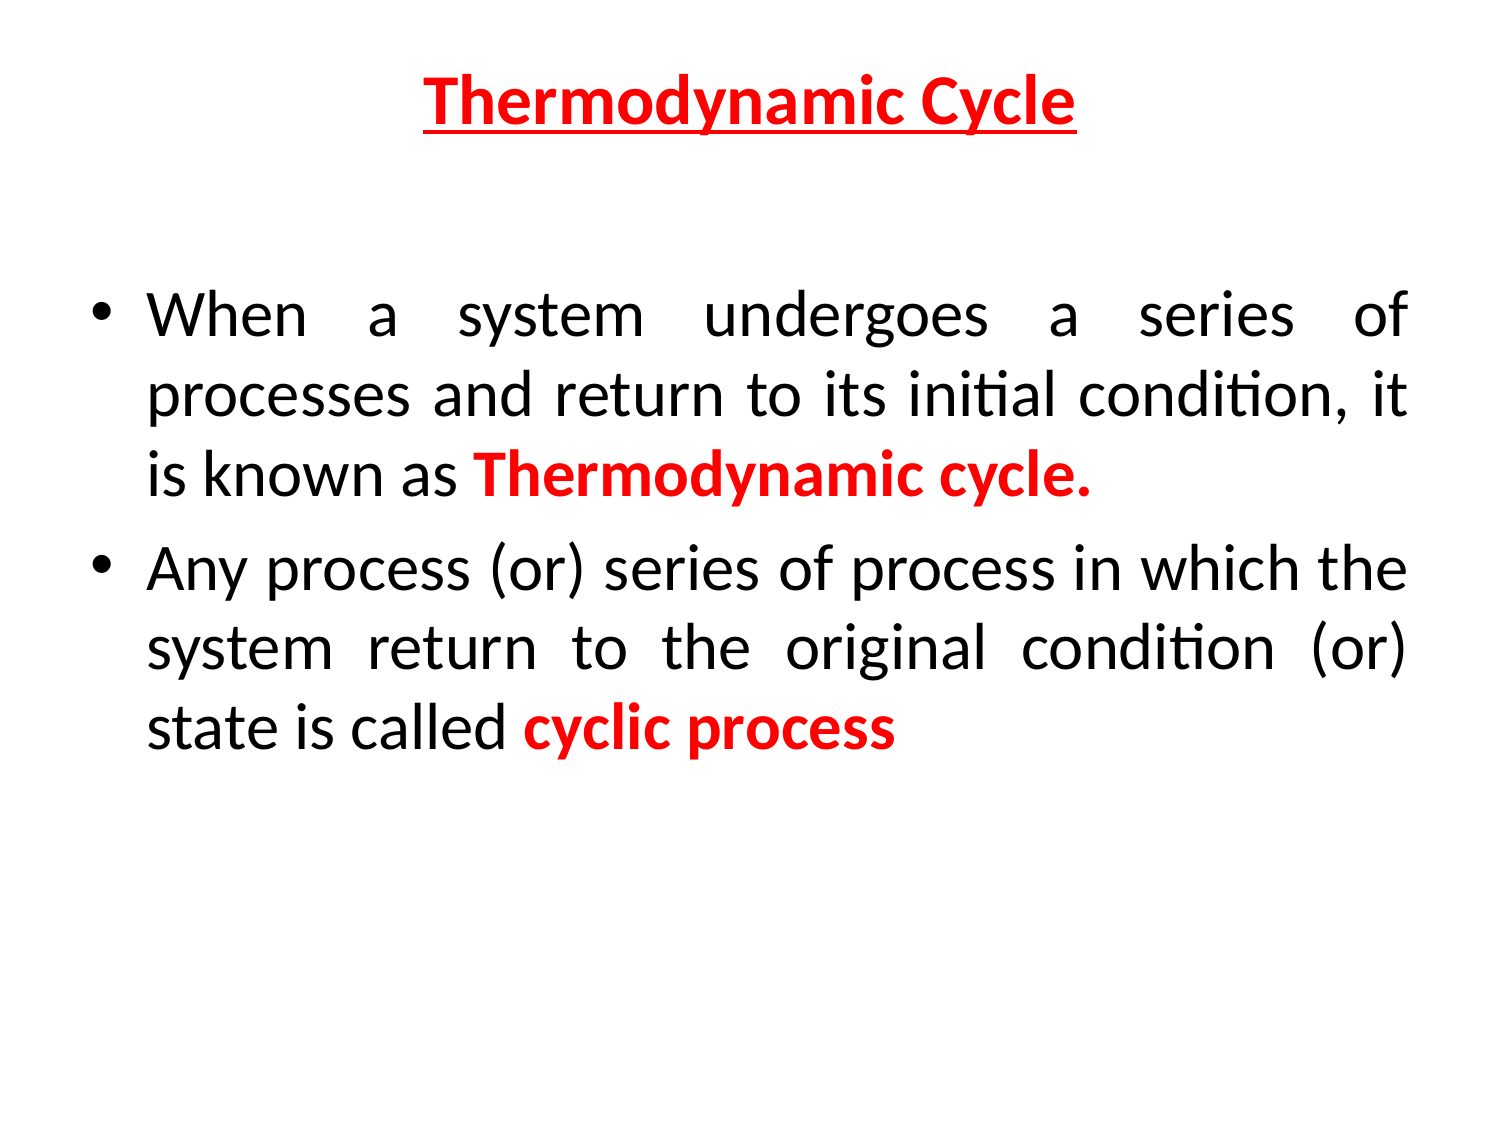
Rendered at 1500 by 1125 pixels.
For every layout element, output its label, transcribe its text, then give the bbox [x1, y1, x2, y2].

list When a system undergoes a series of processes and return to its initial condition, it is known as Thermodynamic cycle. Any process (or) series of process in which the system return to the original condition (or) state is called cyclic process [75, 262, 1425, 1005]
title Thermodynamic Cycle [75, 45, 1425, 233]
